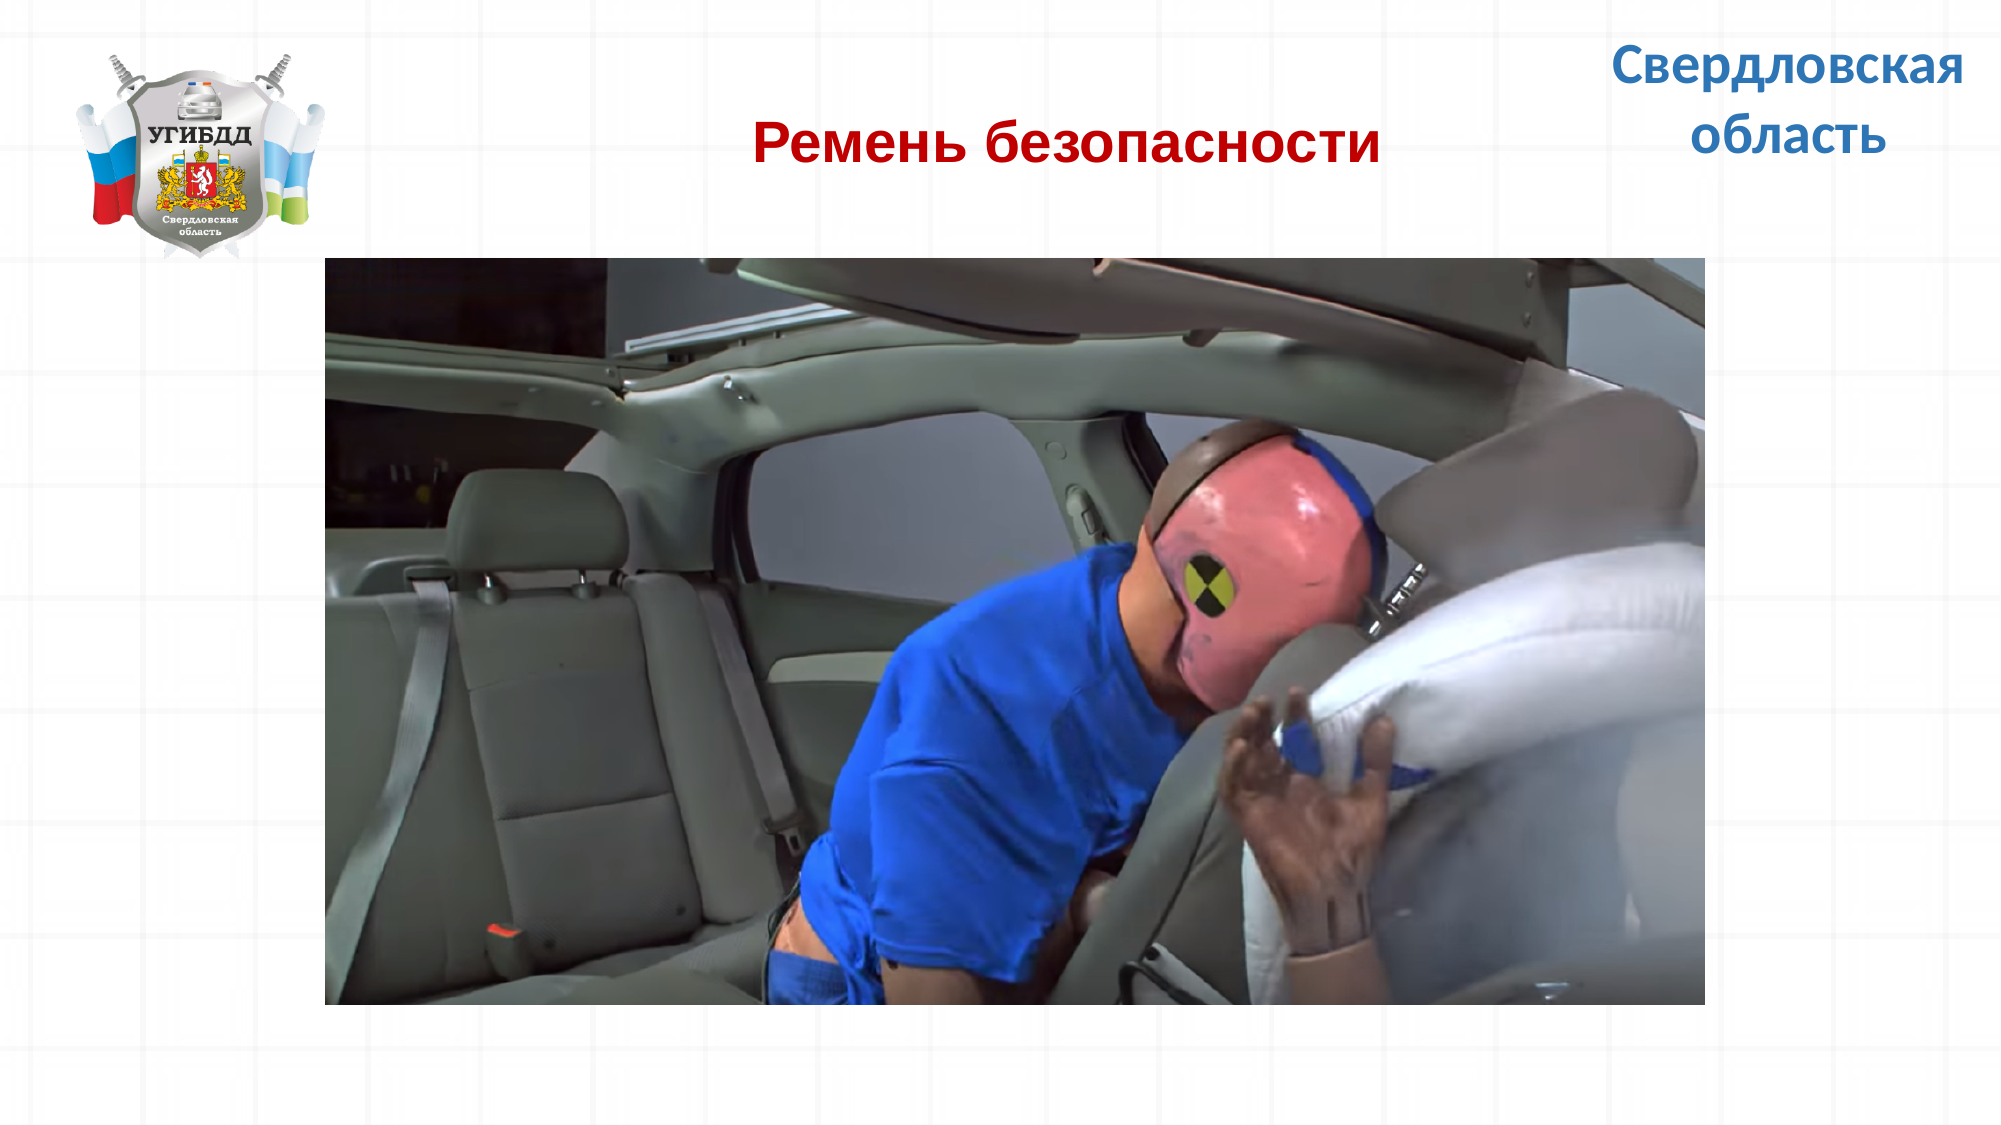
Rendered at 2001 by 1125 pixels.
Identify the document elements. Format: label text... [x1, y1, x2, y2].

picture [76, 54, 1705, 1005]
text_box Свердловская область [1540, 17, 2000, 173]
text_box Ремень безопасности [325, 96, 1909, 182]
